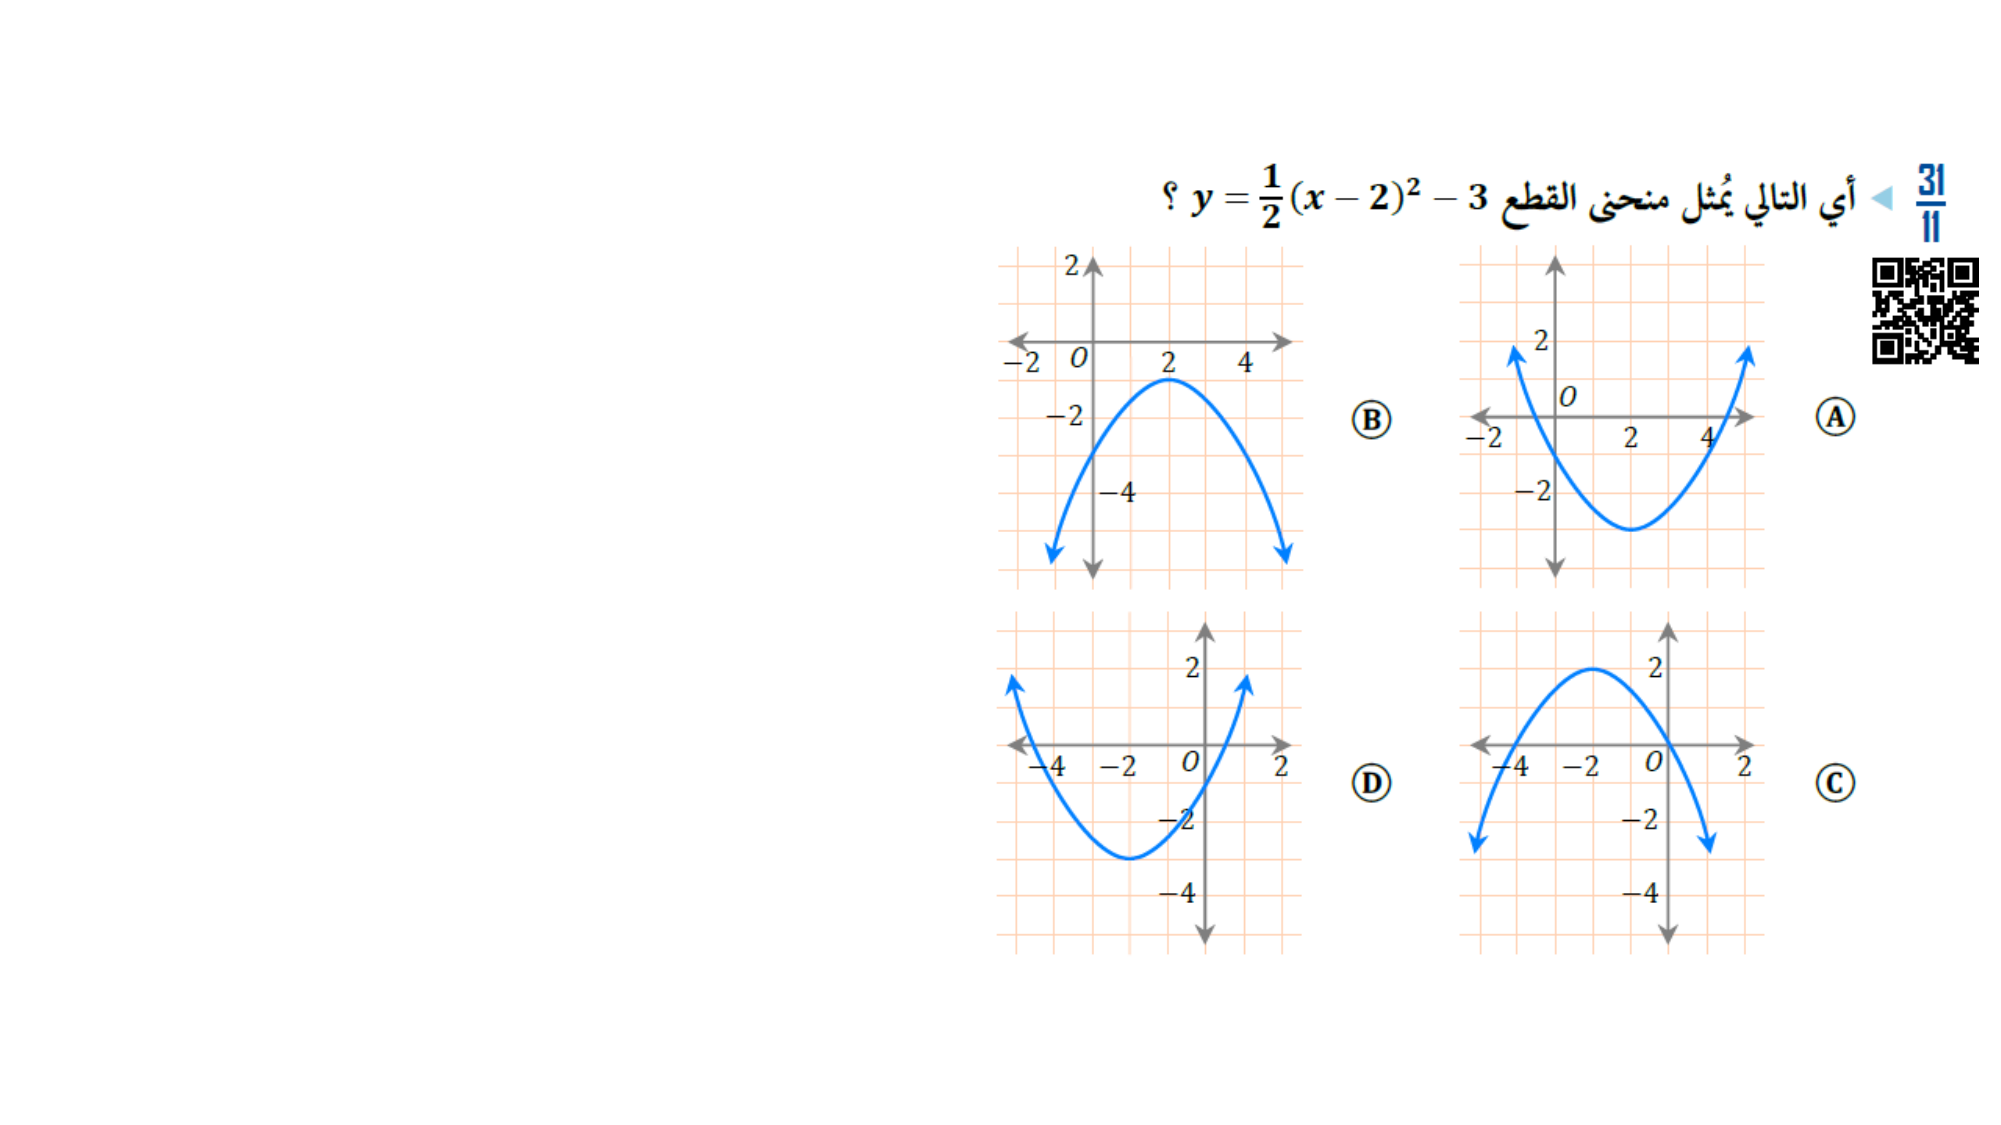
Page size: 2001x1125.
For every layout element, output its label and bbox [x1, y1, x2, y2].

picture [947, 150, 1979, 975]
